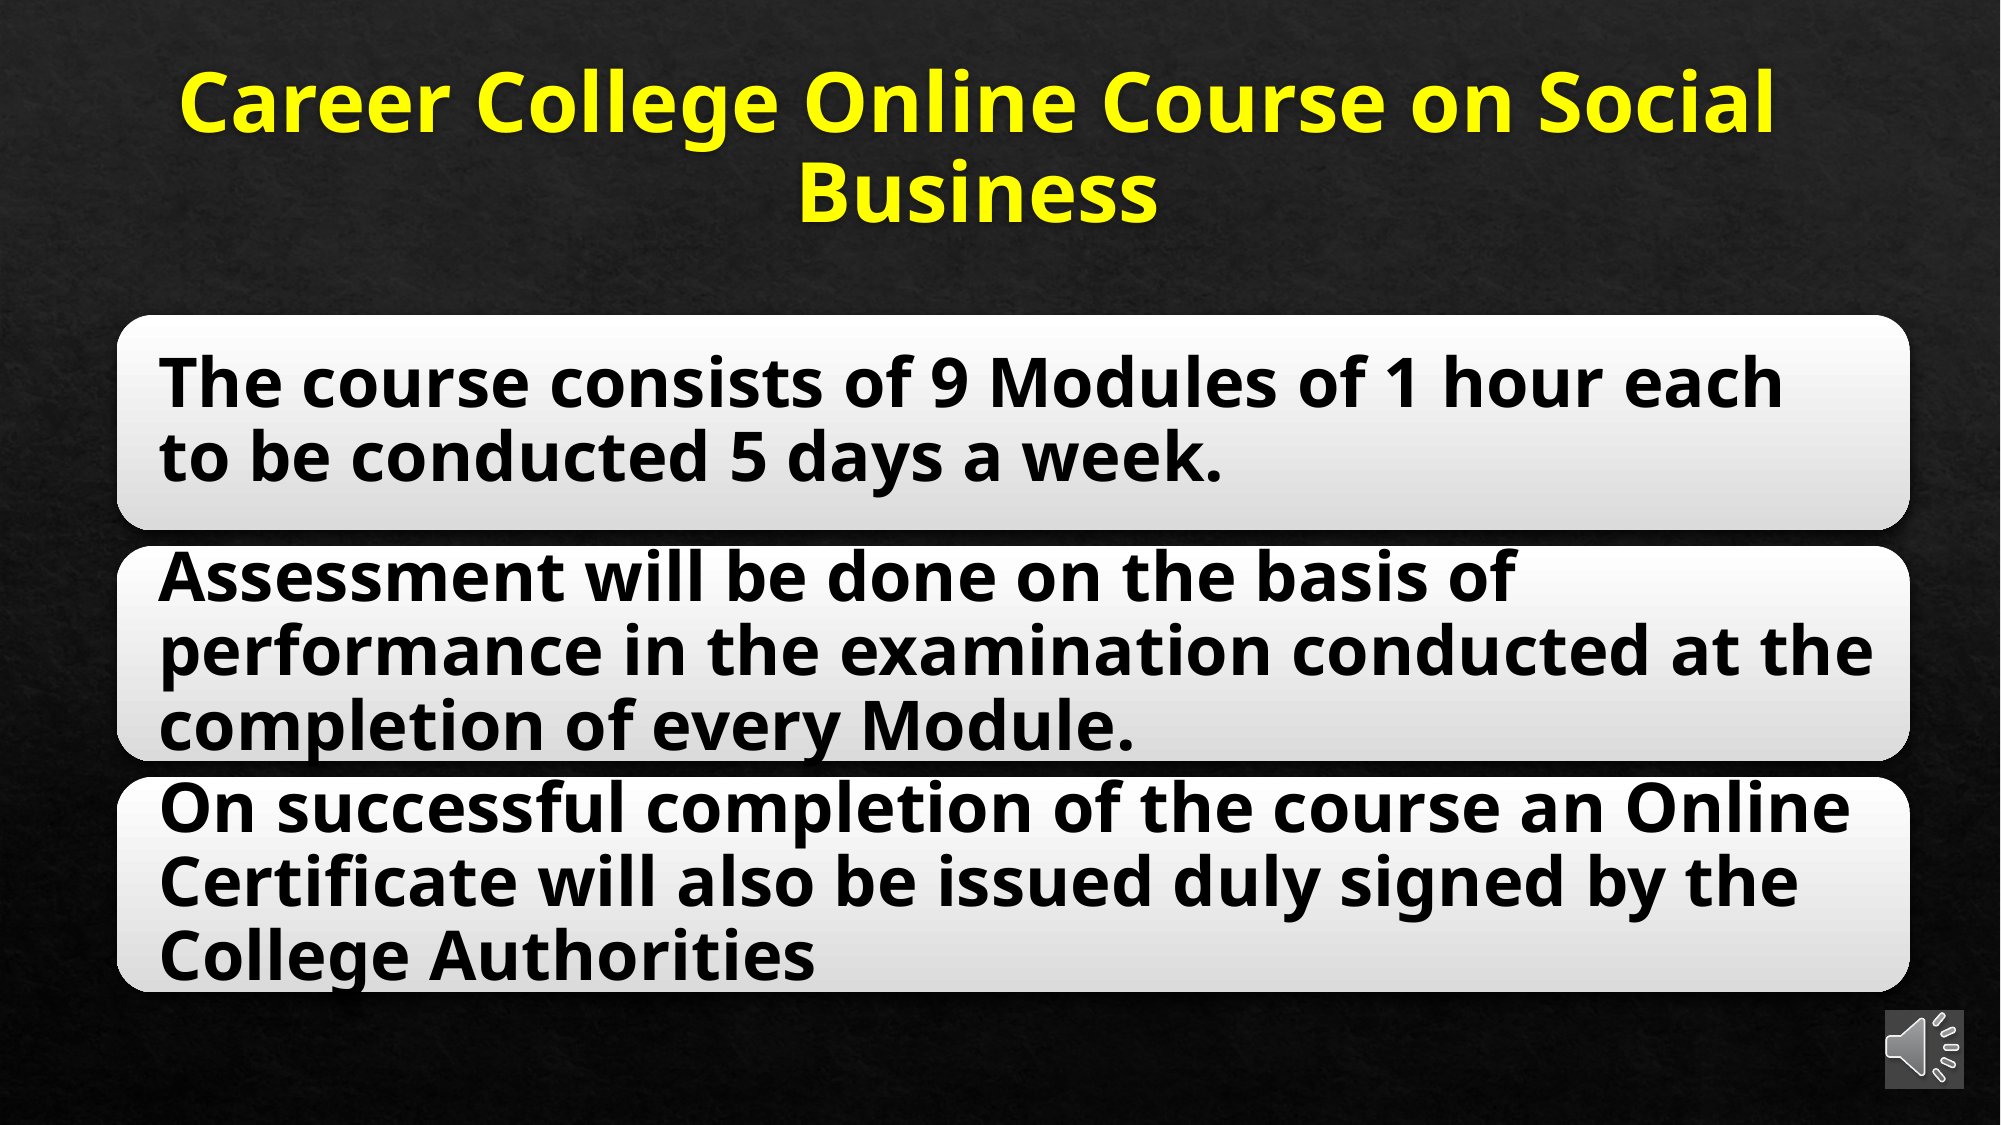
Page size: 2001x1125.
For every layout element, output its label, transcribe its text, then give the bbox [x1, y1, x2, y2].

picture [1884, 1009, 1965, 1090]
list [116, 280, 1910, 1027]
title Career College Online Course on Social Business [29, 47, 1928, 254]
